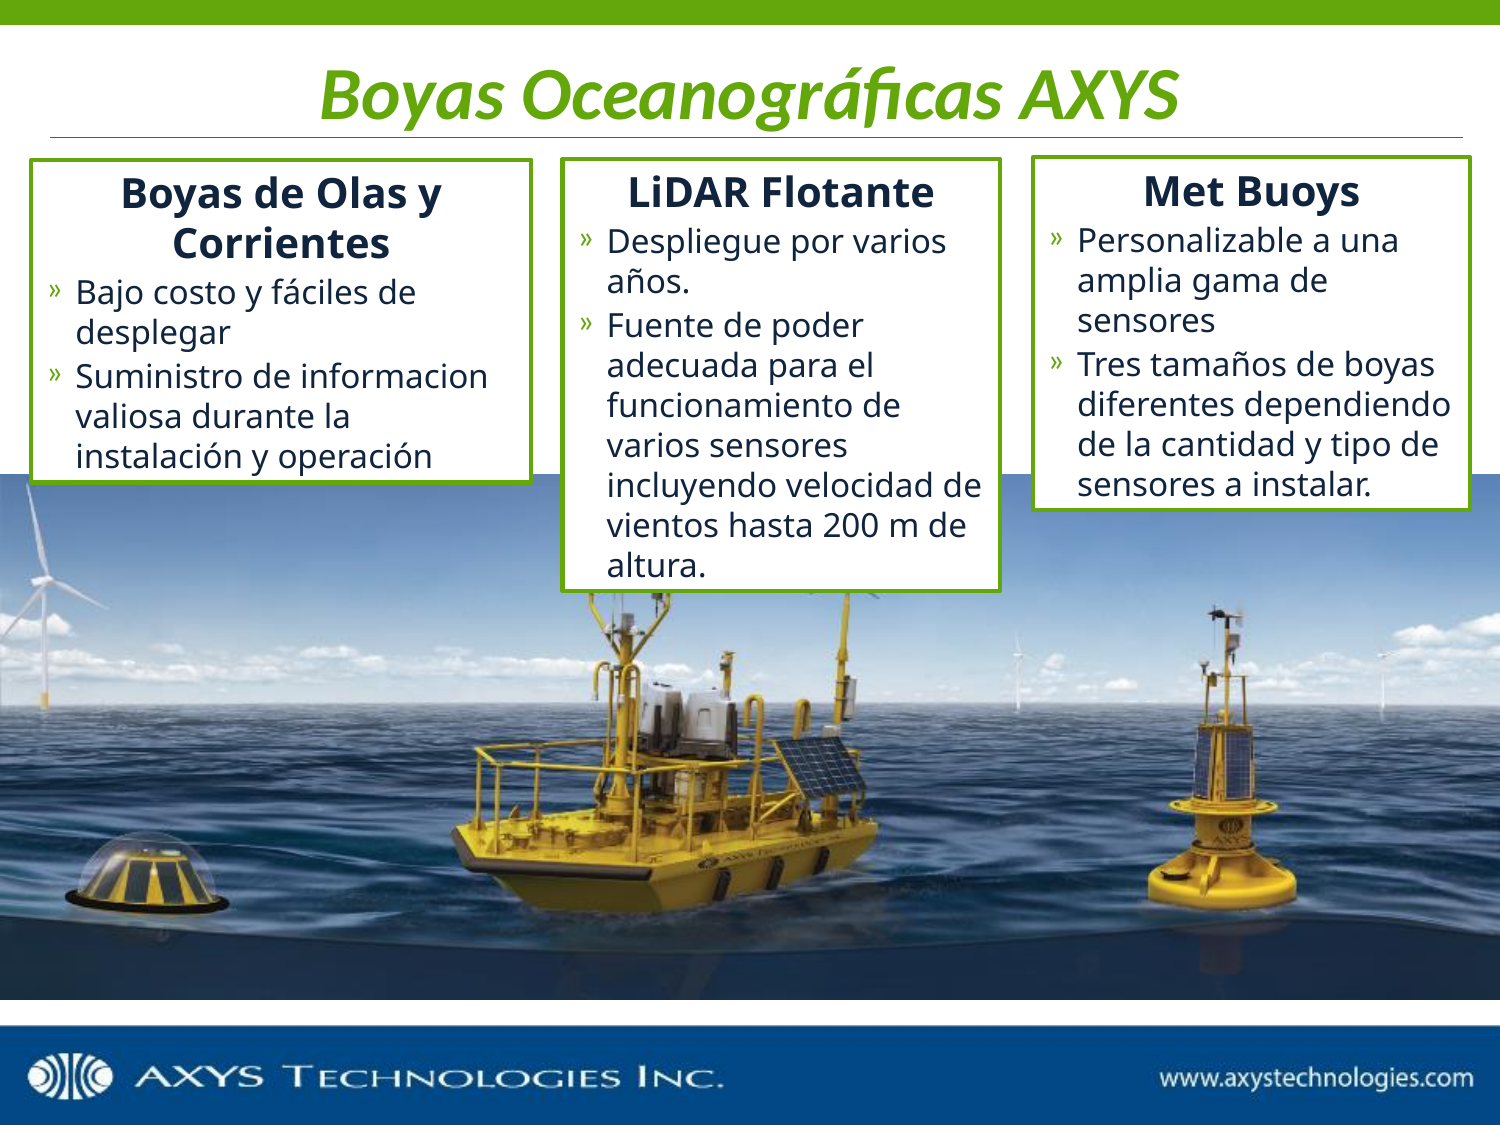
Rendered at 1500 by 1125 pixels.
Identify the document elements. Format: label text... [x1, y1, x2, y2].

text_box Met Buoys Personalizable a una amplia gama de sensores Tres tamaños de boyas diferentes dependiendo de la cantidad y tipo de sensores a instalar. [1031, 155, 1472, 473]
picture [0, 1025, 1500, 1125]
text_box Boyas de Olas y Corrientes Bajo costo y fáciles de desplegar Suministro de informacion valiosa durante la instalación y operación [29, 158, 533, 473]
text_box LiDAR Flotante Despliegue por varios años. Fuente de poder adecuada para el funcionamiento de varios sensores incluyendo velocidad de vientos hasta 200 m de altura. [560, 157, 1002, 473]
picture [0, 474, 1500, 1001]
text_box Boyas Oceanográficas AXYS [93, 37, 1407, 136]
